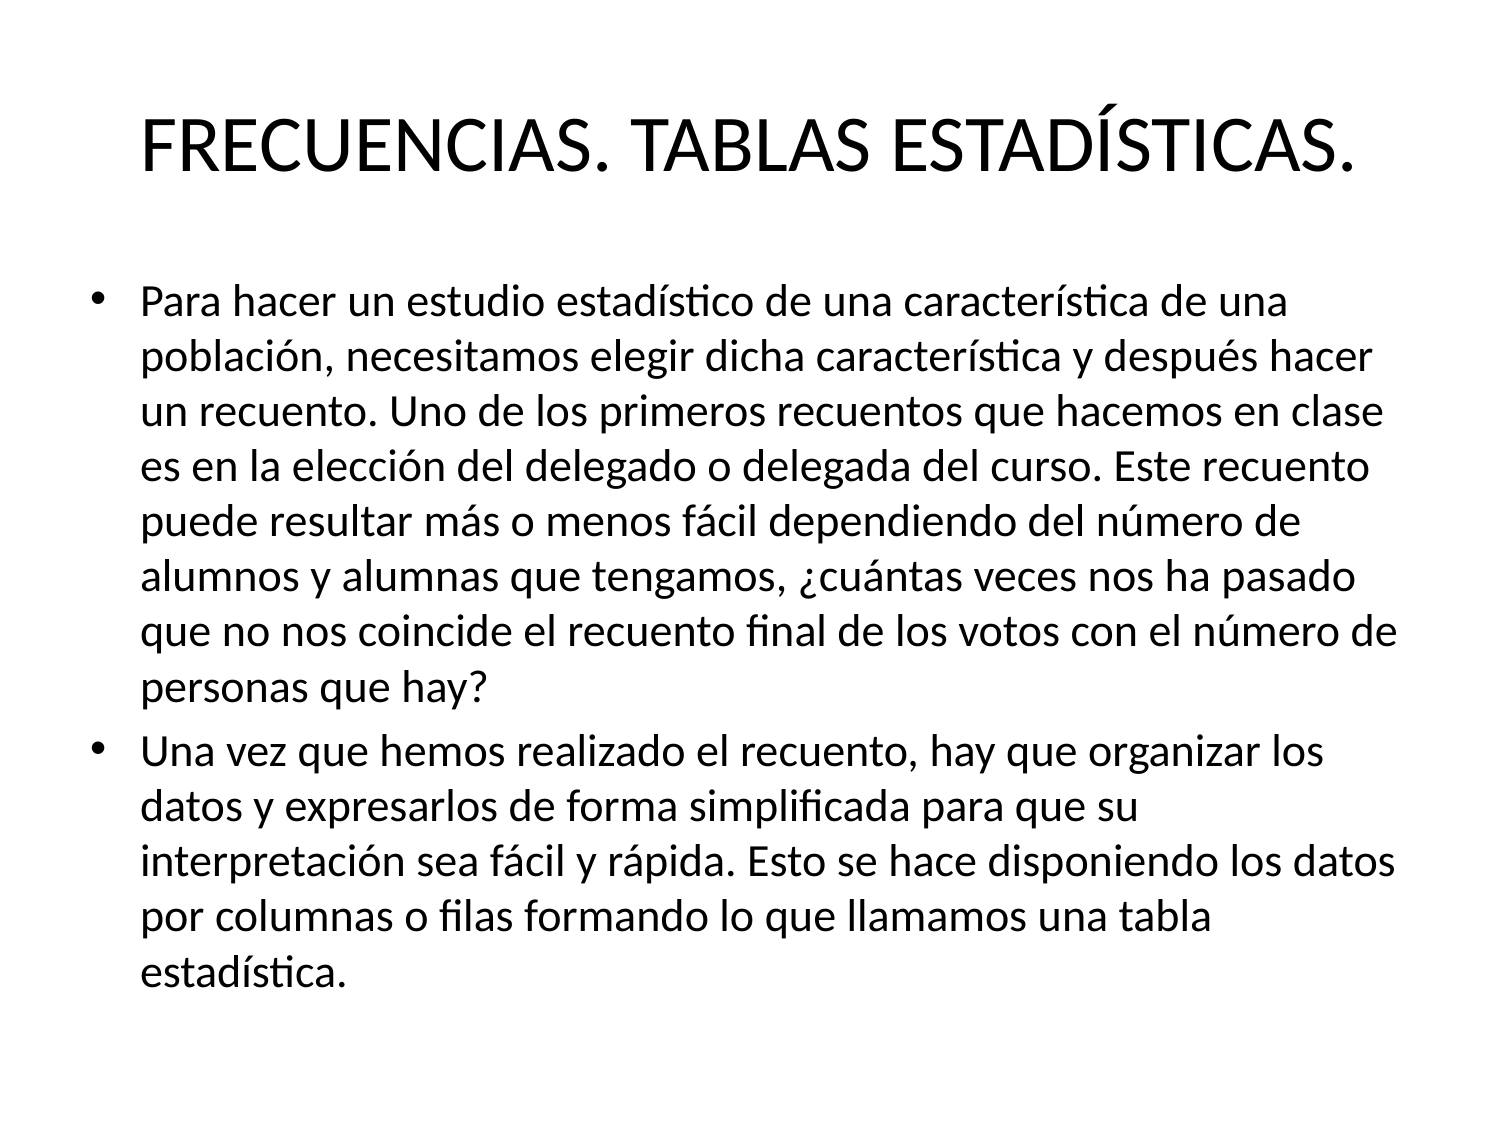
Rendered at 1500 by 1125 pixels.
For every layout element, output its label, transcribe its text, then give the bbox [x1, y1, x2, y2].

title FRECUENCIAS. TABLAS ESTADÍSTICAS. [75, 45, 1425, 233]
list Para hacer un estudio estadístico de una característica de una población, necesitamos elegir dicha característica y después hacer un recuento. Uno de los primeros recuentos que hacemos en clase es en la elección del delegado o delegada del curso. Este recuento puede resultar más o menos fácil dependiendo del número de alumnos y alumnas que tengamos, ¿cuántas veces nos ha pasado que no nos coincide el recuento final de los votos con el número de personas que hay? Una vez que hemos realizado el recuento, hay que organizar los datos y expresarlos de forma simplificada para que su interpretación sea fácil y rápida. Esto se hace disponiendo los datos por columnas o filas formando lo que llamamos una tabla estadística. [75, 262, 1425, 1005]
